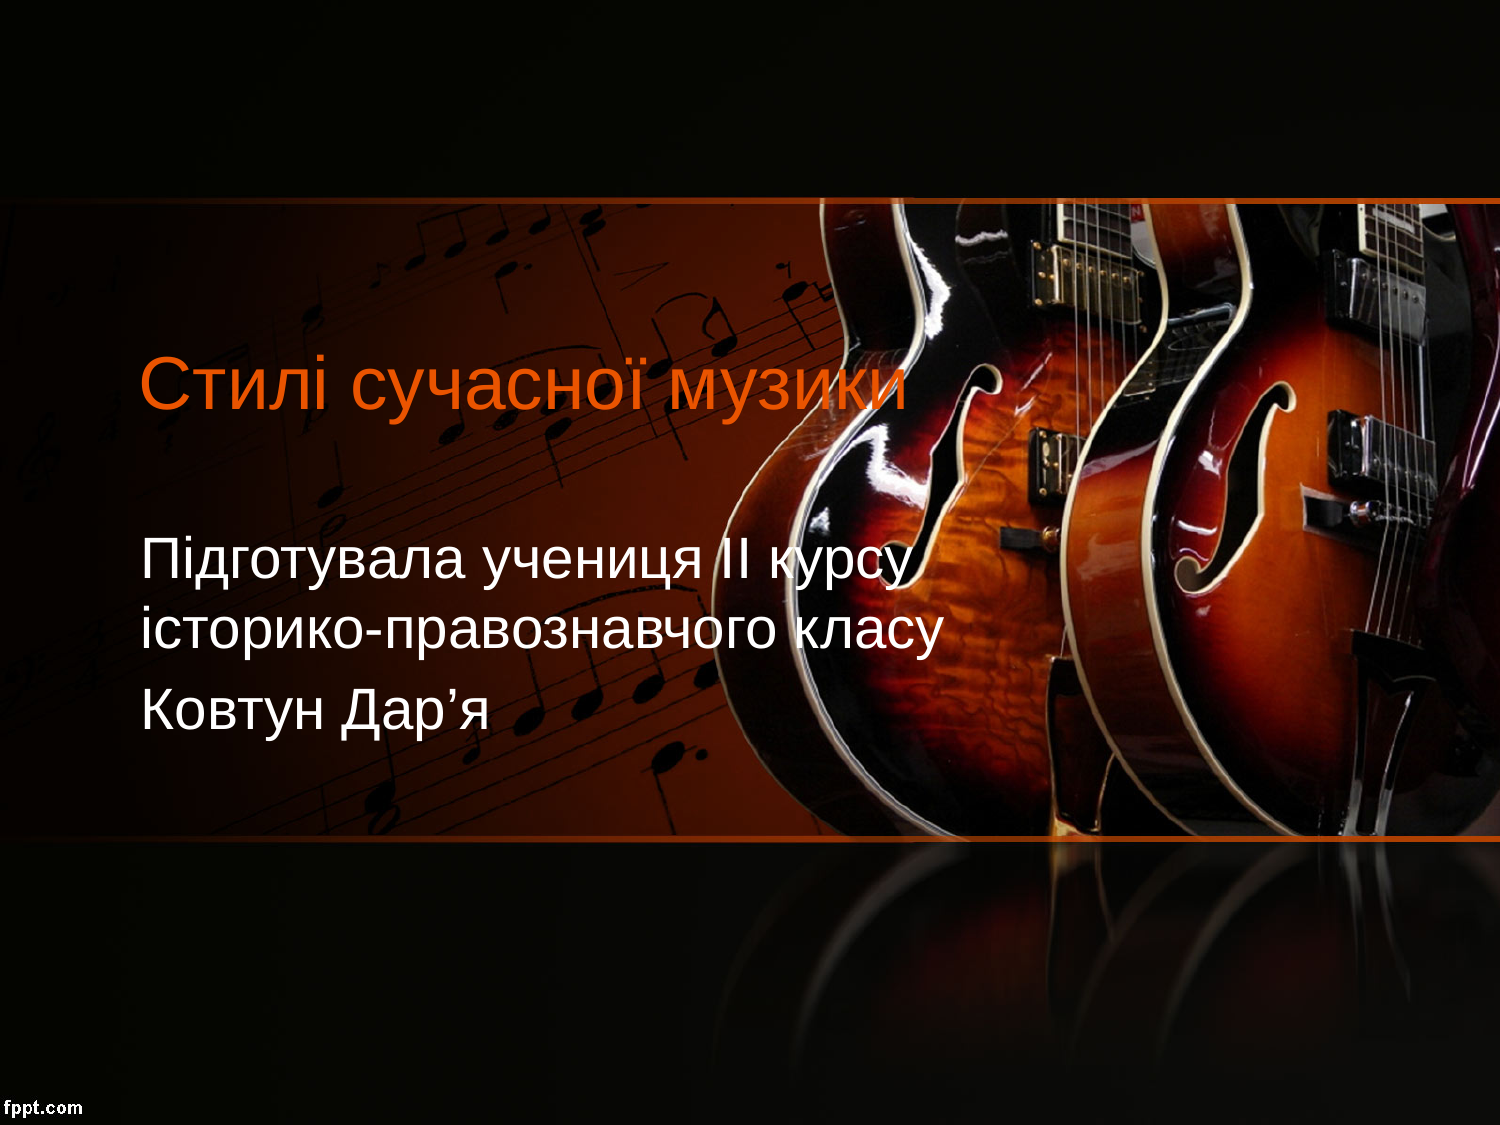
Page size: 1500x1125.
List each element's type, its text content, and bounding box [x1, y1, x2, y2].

picture [0, 0, 1500, 1125]
title Стилі сучасної музики [123, 311, 1399, 538]
subtitle Підготувала учениця ІІ курсу історико-правознавчого класу Ковтун Дар’я [125, 512, 1176, 688]
